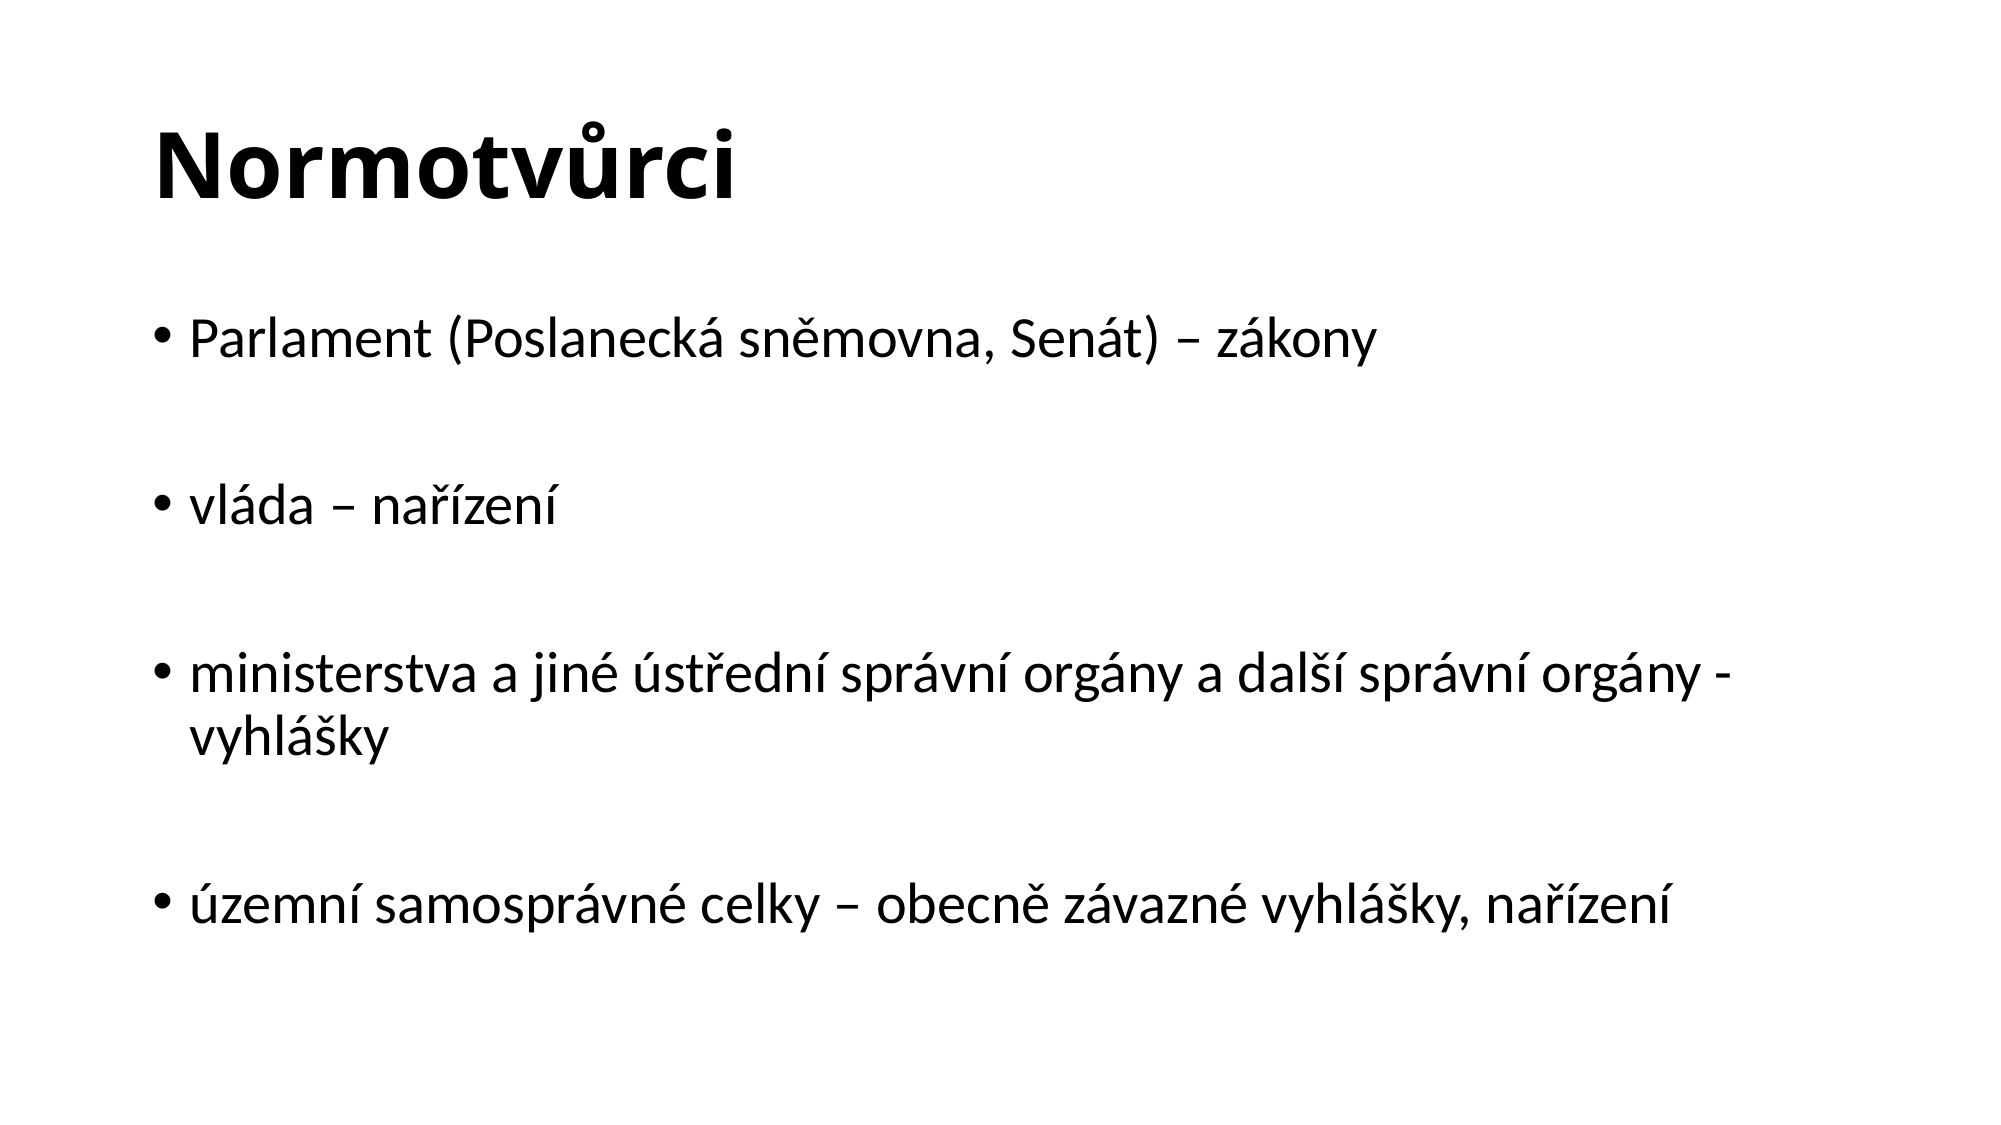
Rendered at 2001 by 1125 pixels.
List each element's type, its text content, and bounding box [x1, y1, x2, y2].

list Parlament (Poslanecká sněmovna, Senát) – zákony vláda – nařízení ministerstva a jiné ústřední správní orgány a další správní orgány - vyhlášky územní samosprávné celky – obecně závazné vyhlášky, nařízení [137, 299, 1863, 1014]
title Normotvůrci [137, 59, 1863, 278]
